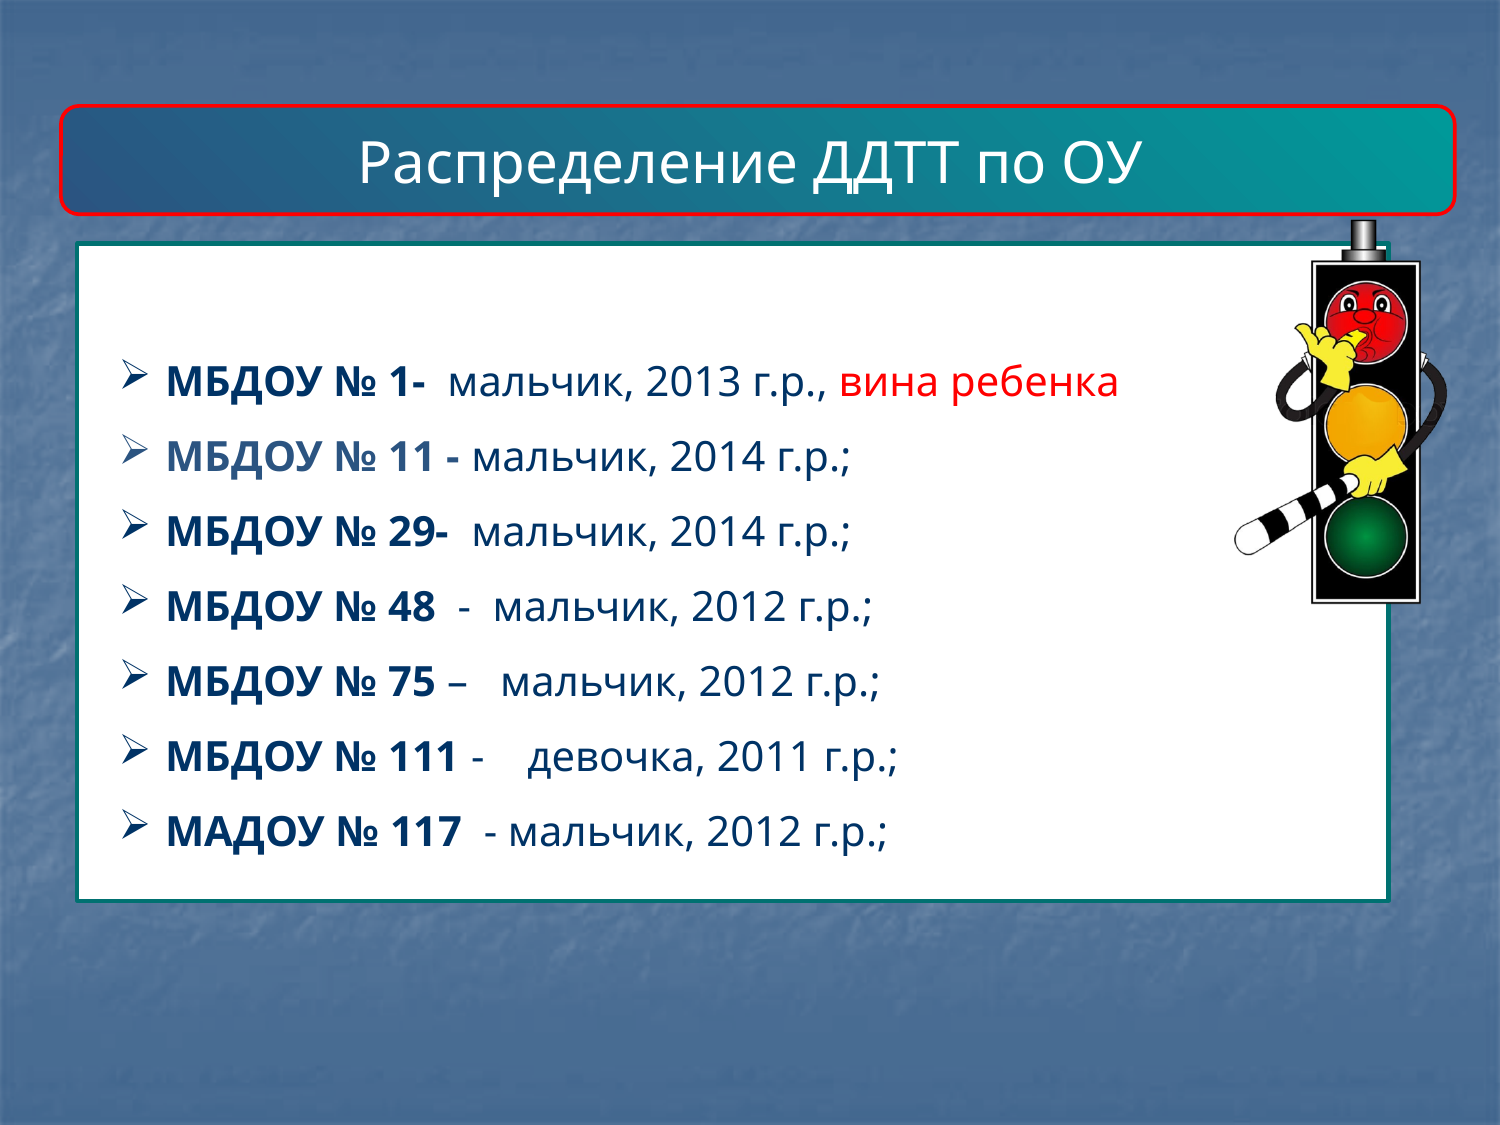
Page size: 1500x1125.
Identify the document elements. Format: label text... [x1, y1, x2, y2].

picture [1233, 219, 1455, 618]
text_box Распределение ДДТТ по ОУ [60, 105, 1455, 215]
text_box [75, 241, 1228, 903]
text_box МБДОУ № 1- мальчик, 2013 г.р., вина ребенка МБДОУ № 11 - мальчик, 2014 г.р.; МБДОУ № 29- мальчик, 2014 г.р.; МБДОУ № 48 - мальчик, 2012 г.р.; МБДОУ № 75 – мальчик, 2012 г.р.; МБДОУ № 111 - девочка, 2011 г.р.; МАДОУ № 117 - мальчик, 2012 г.р.; [103, 322, 1500, 905]
